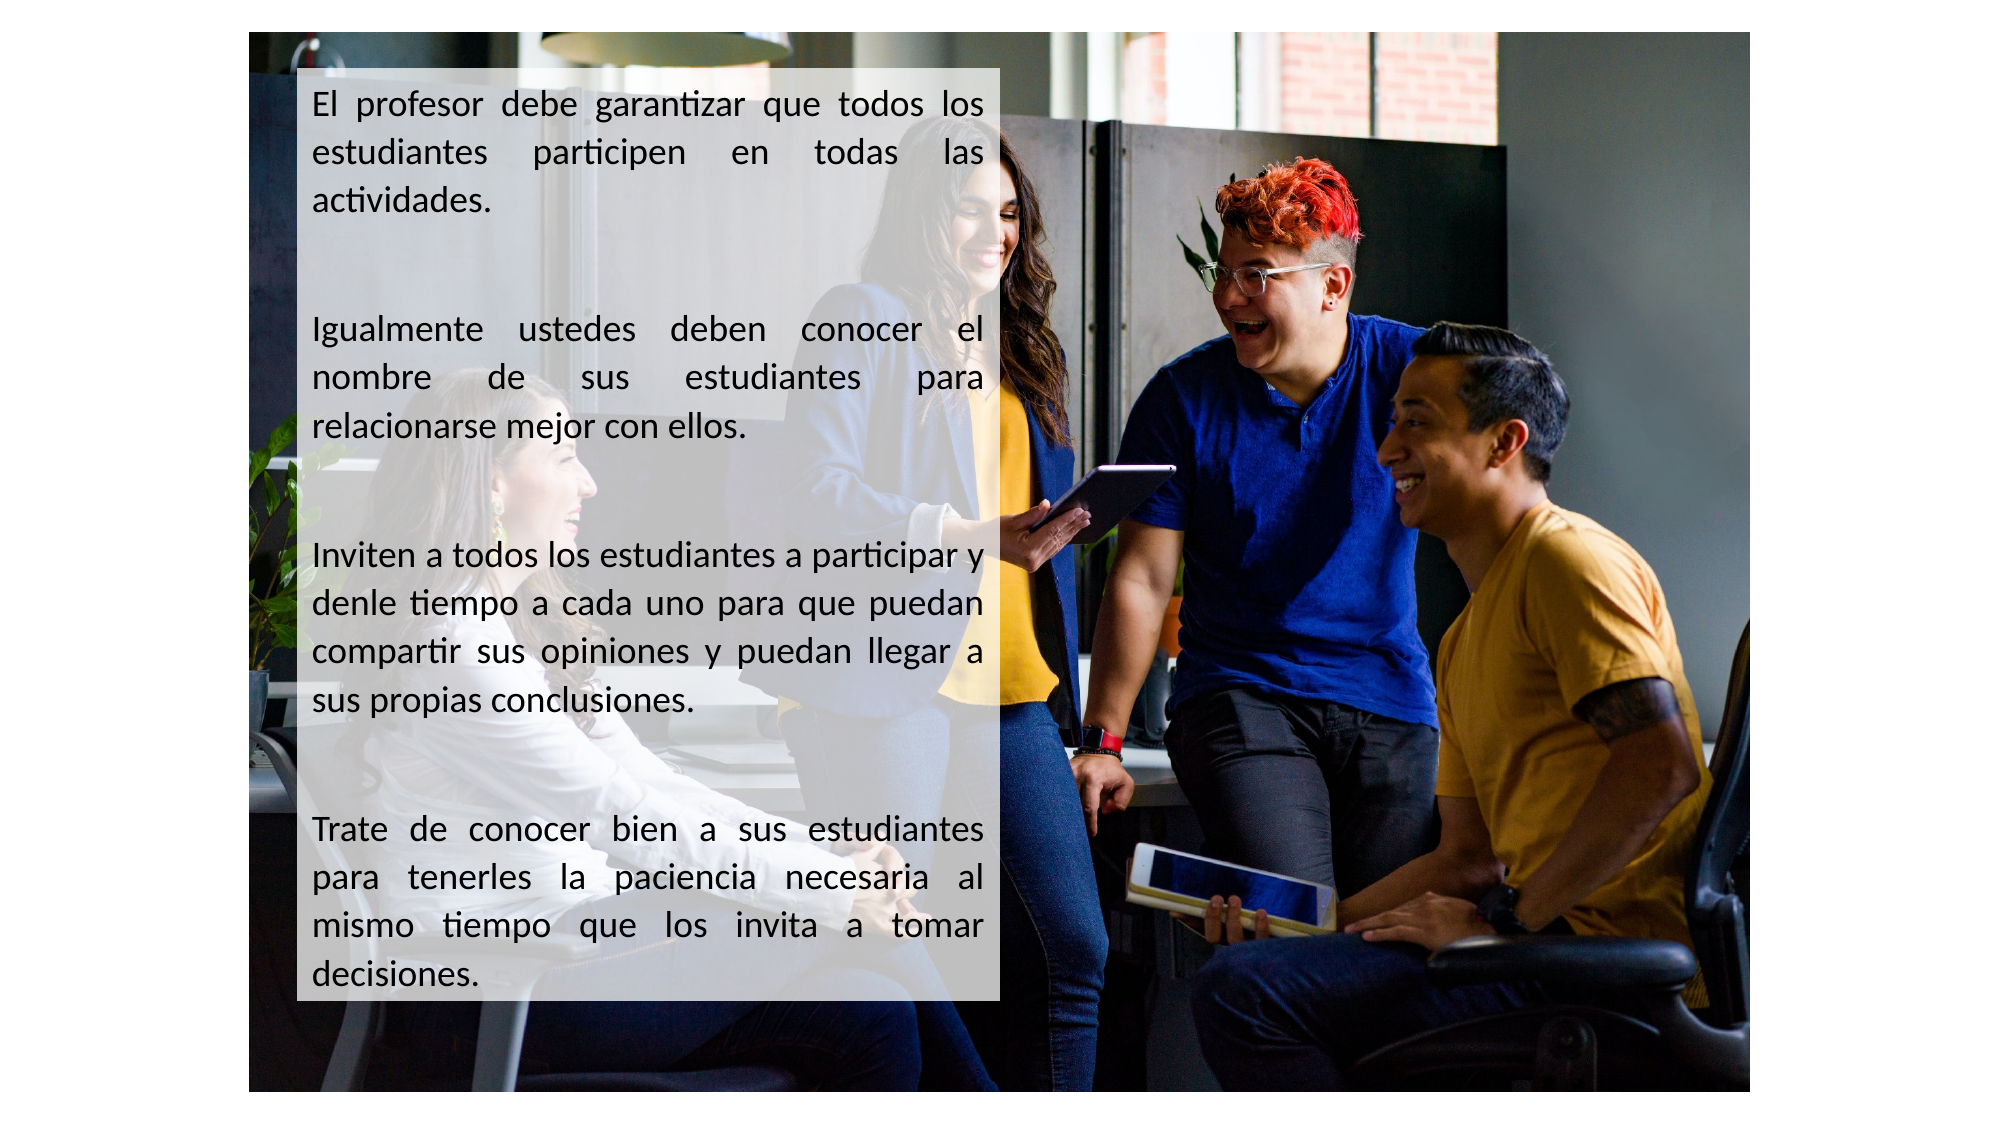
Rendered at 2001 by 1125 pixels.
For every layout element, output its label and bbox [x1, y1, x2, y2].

picture [249, 32, 1750, 1093]
